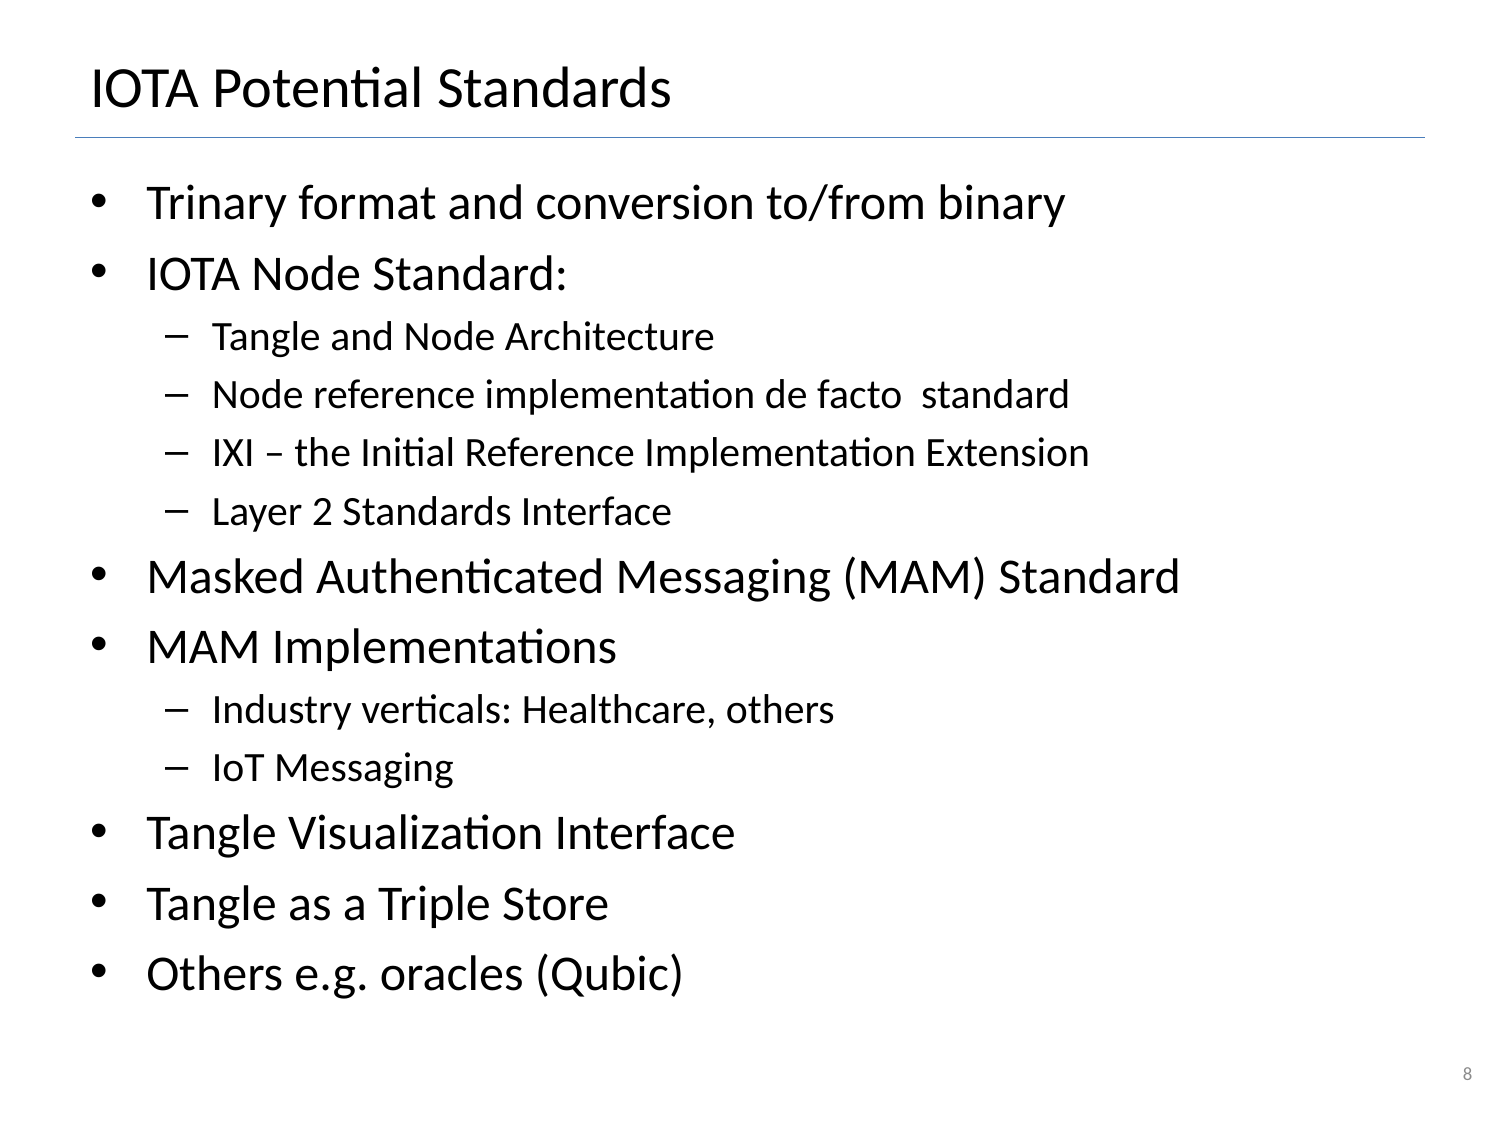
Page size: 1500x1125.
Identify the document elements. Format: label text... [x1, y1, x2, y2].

slide_number 8 [1425, 1042, 1488, 1103]
list Trinary format and conversion to/from binary IOTA Node Standard: Tangle and Node Architecture Node reference implementation de facto standard IXI – the Initial Reference Implementation Extension Layer 2 Standards Interface Masked Authenticated Messaging (MAM) Standard MAM Implementations Industry verticals: Healthcare, others IoT Messaging Tangle Visualization Interface Tangle as a Triple Store Others e.g. oracles (Qubic) [74, 162, 1426, 1101]
title IOTA Potential Standards [74, 37, 1426, 131]
